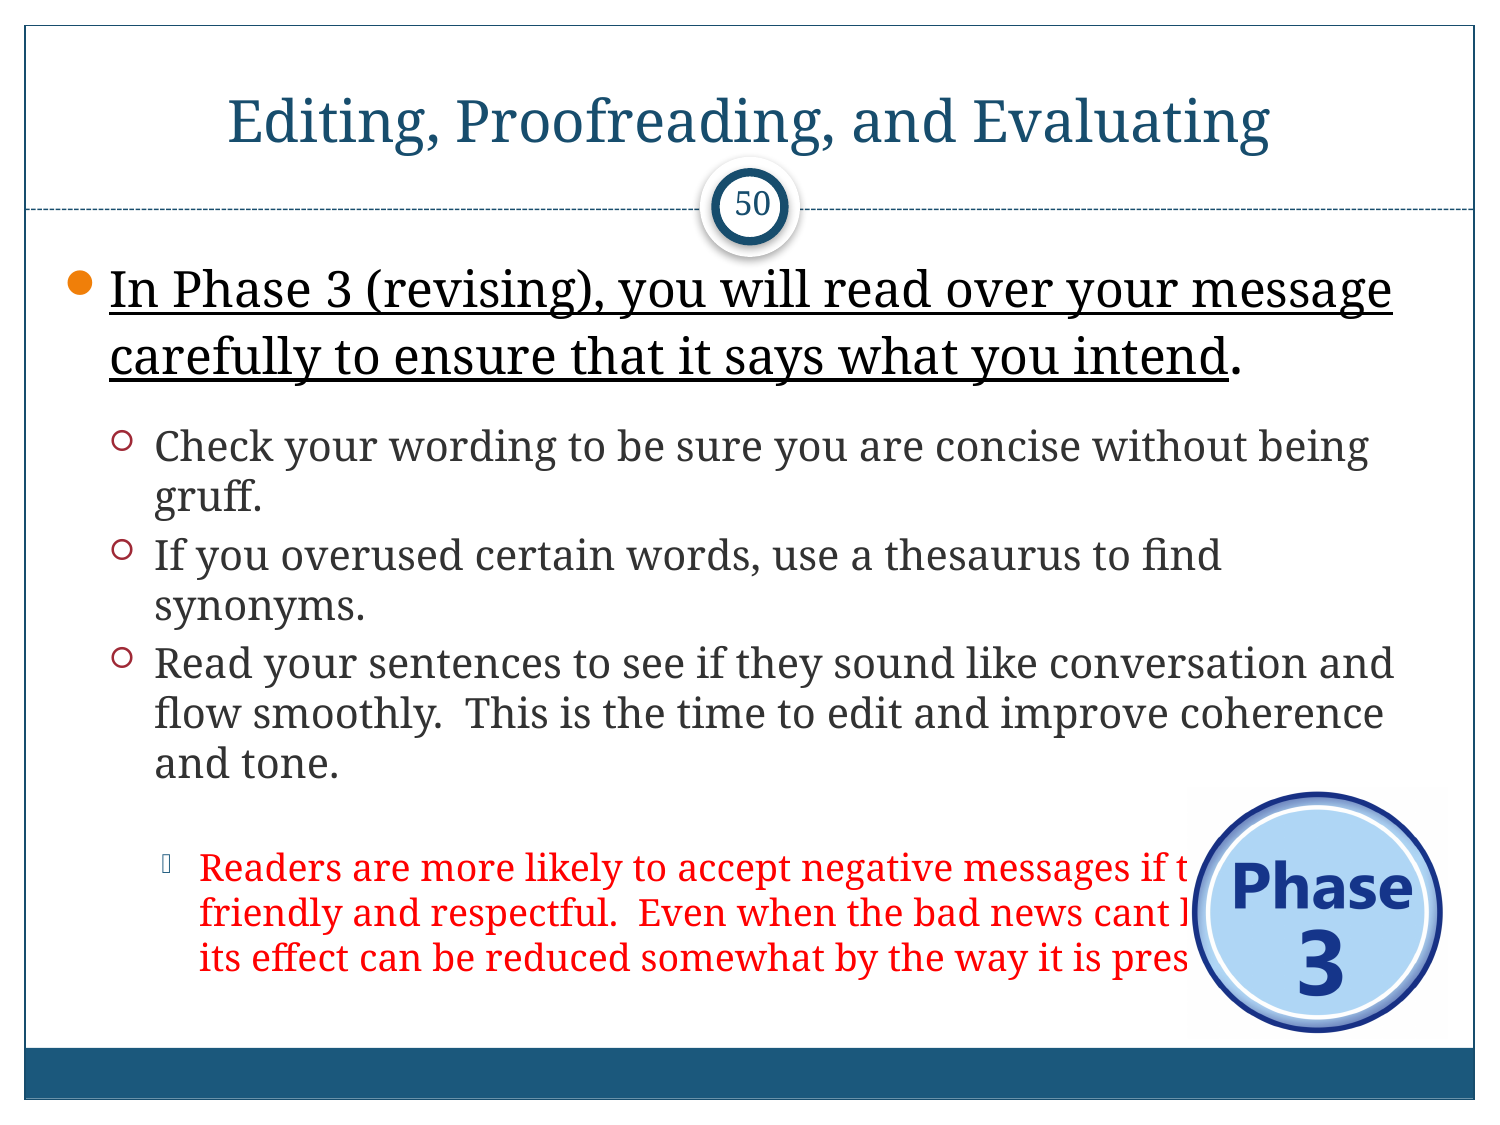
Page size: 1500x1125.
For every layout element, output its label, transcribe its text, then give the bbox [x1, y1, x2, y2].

picture [1187, 787, 1448, 1039]
slide_number 50 [715, 168, 791, 241]
title Editing, Proofreading, and Evaluating [49, 37, 1450, 162]
list In Phase 3 (revising), you will read over your message carefully to ensure that it says what you intend. Check your wording to be sure you are concise without being gruff. If you overused certain words, use a thesaurus to find synonyms. Read your sentences to see if they sound like conversation and flow smoothly. This is the time to edit and improve coherence and tone. Readers are more likely to accept negative messages if the tone is friendly and respectful. Even when the bad news cant be changed, its effect can be reduced somewhat by the way it is presented. [49, 250, 1445, 1001]
